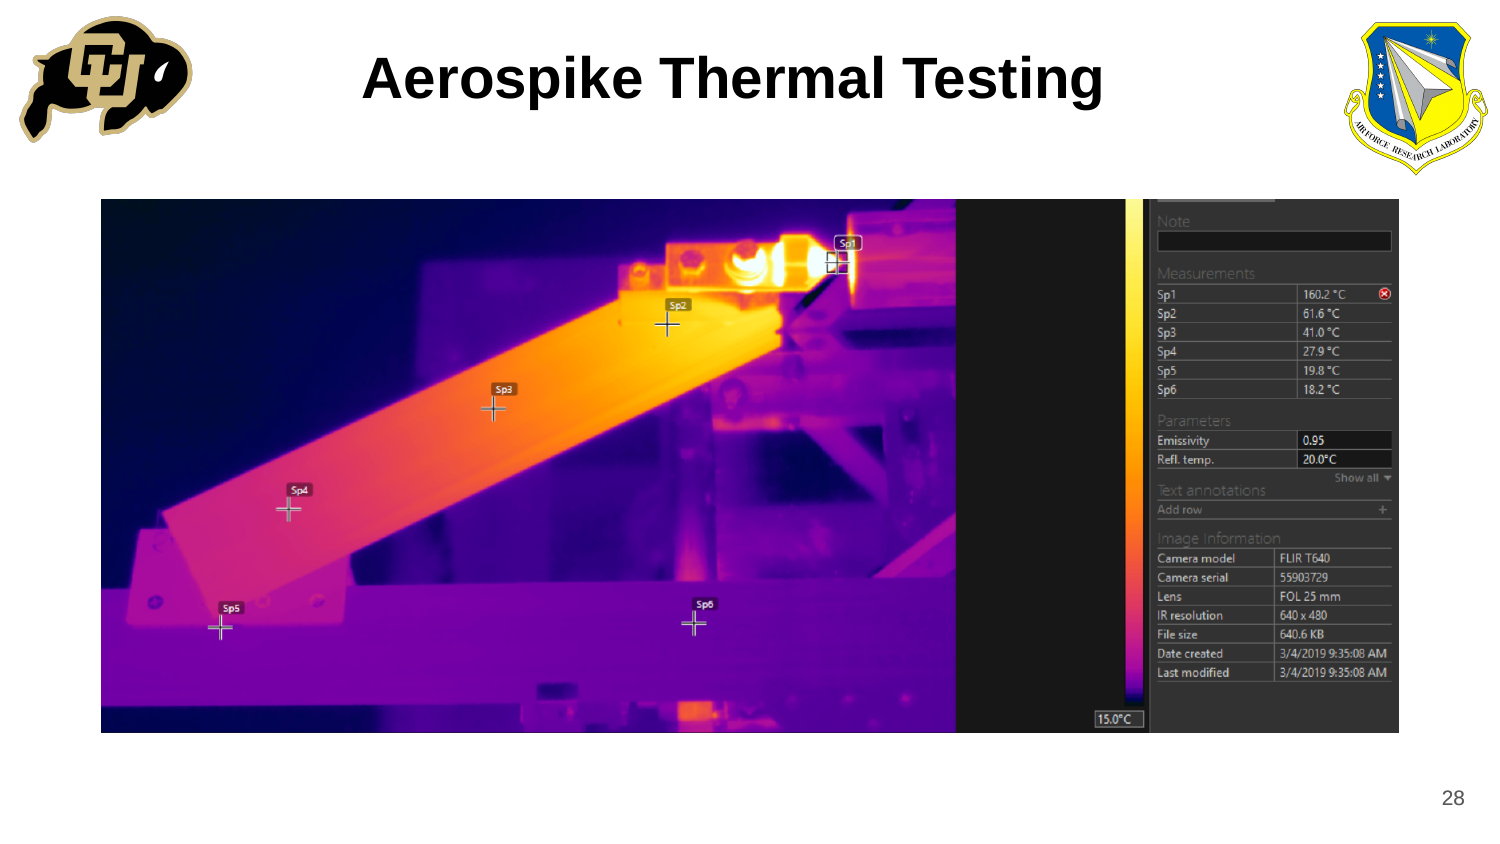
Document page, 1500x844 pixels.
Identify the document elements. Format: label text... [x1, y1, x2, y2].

text_box Aerospike Thermal Testing [198, 24, 1292, 127]
slide_number 28 [1389, 764, 1480, 830]
picture [1332, 14, 1500, 183]
picture [17, 14, 193, 145]
picture [101, 199, 1399, 733]
